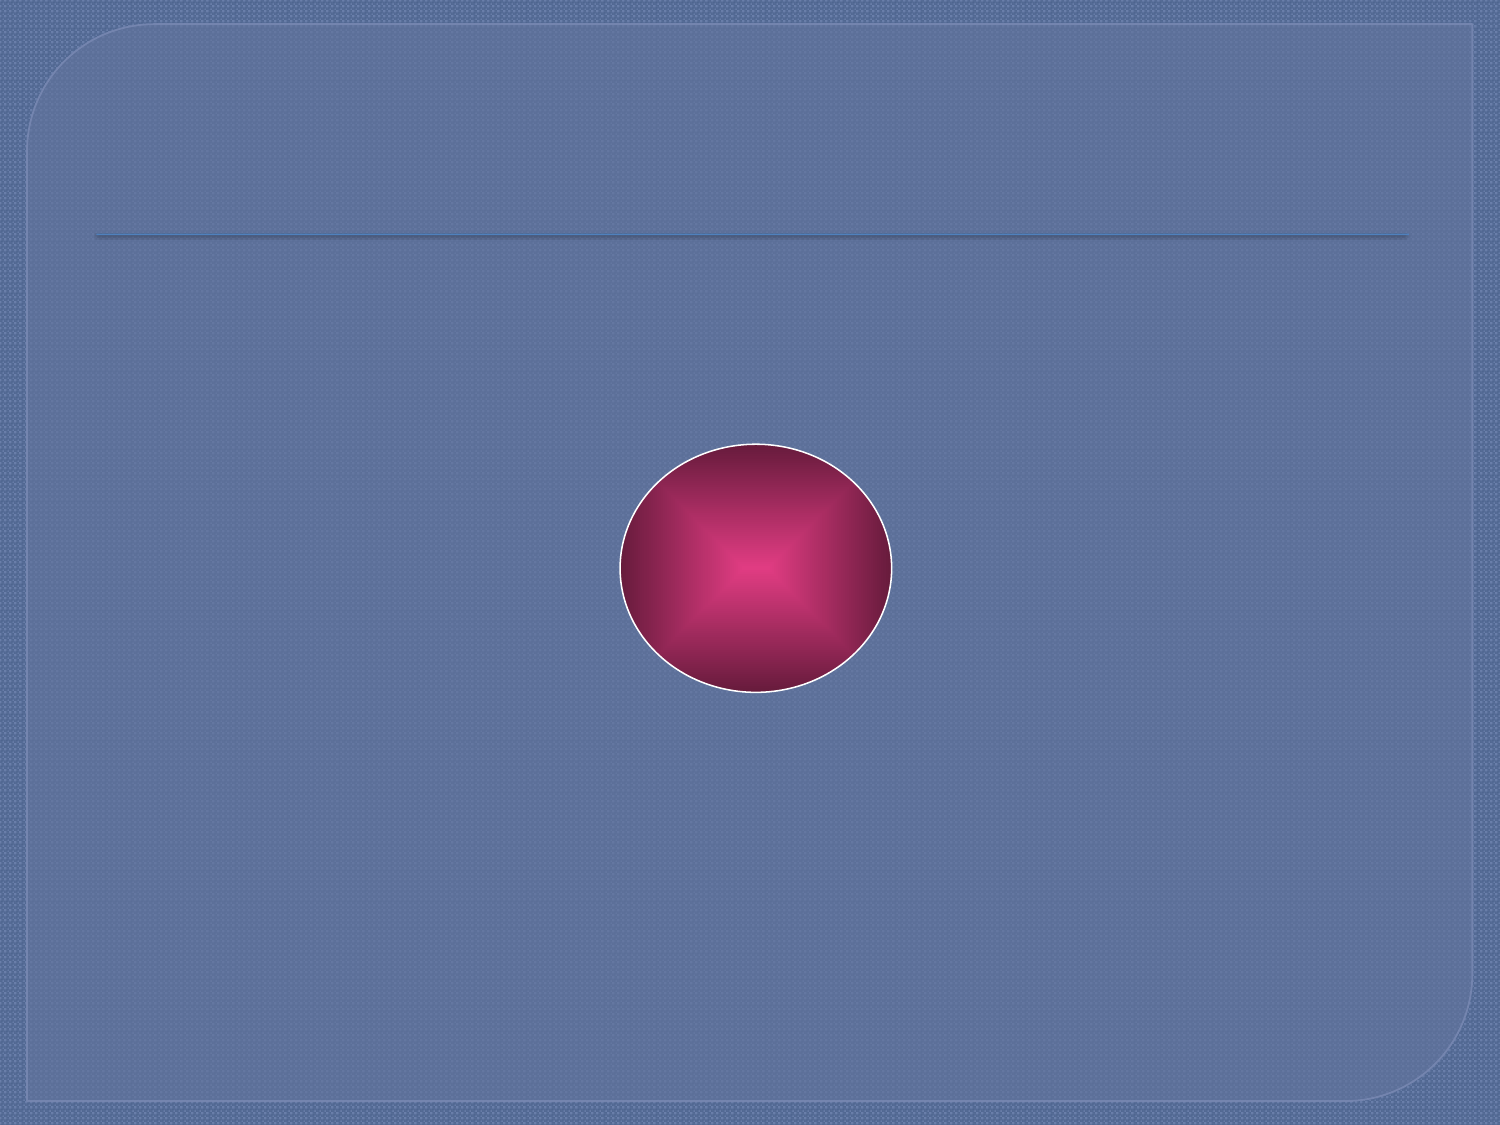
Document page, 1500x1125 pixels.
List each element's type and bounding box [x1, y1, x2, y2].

text_box [620, 444, 892, 693]
